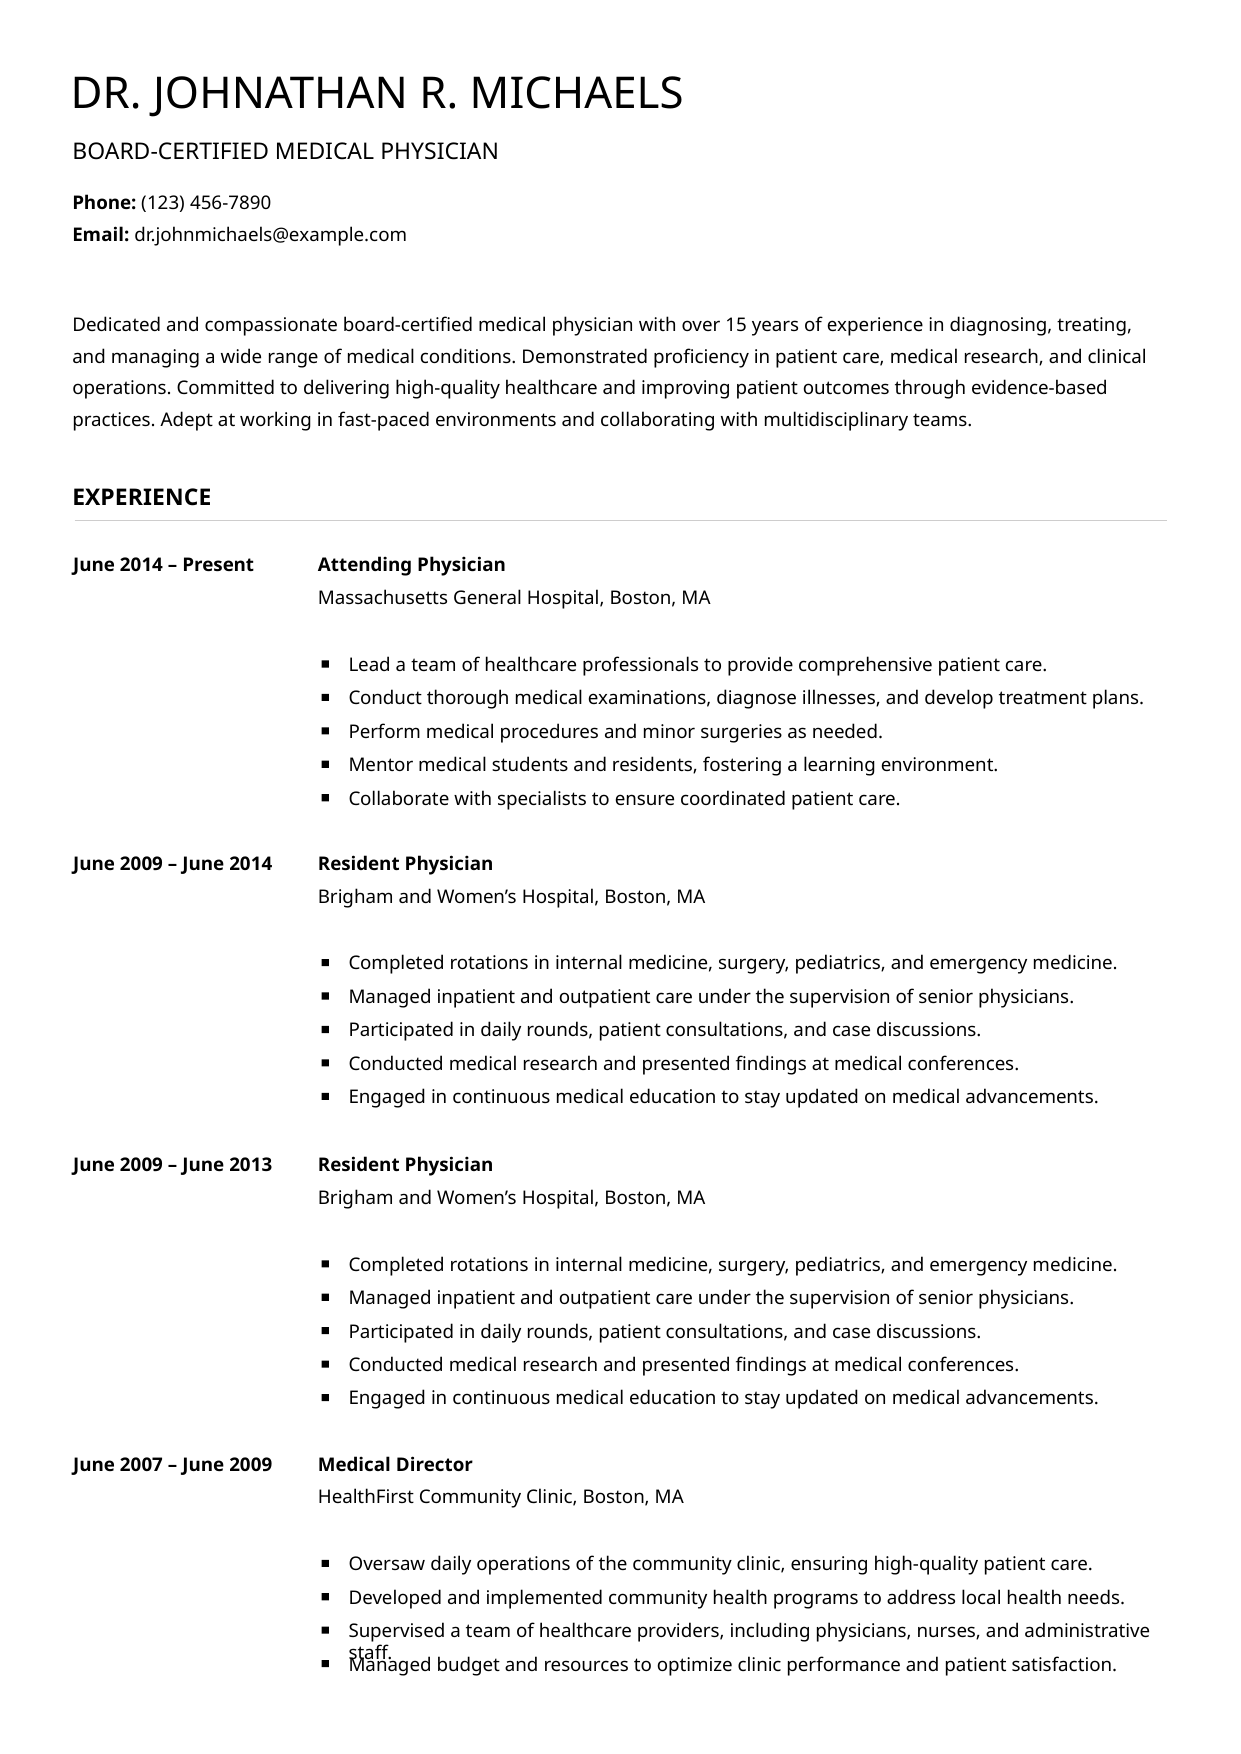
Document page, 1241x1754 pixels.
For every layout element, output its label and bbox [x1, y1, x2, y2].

text_box [72, 481, 1167, 1676]
text_box [70, 64, 1167, 423]
